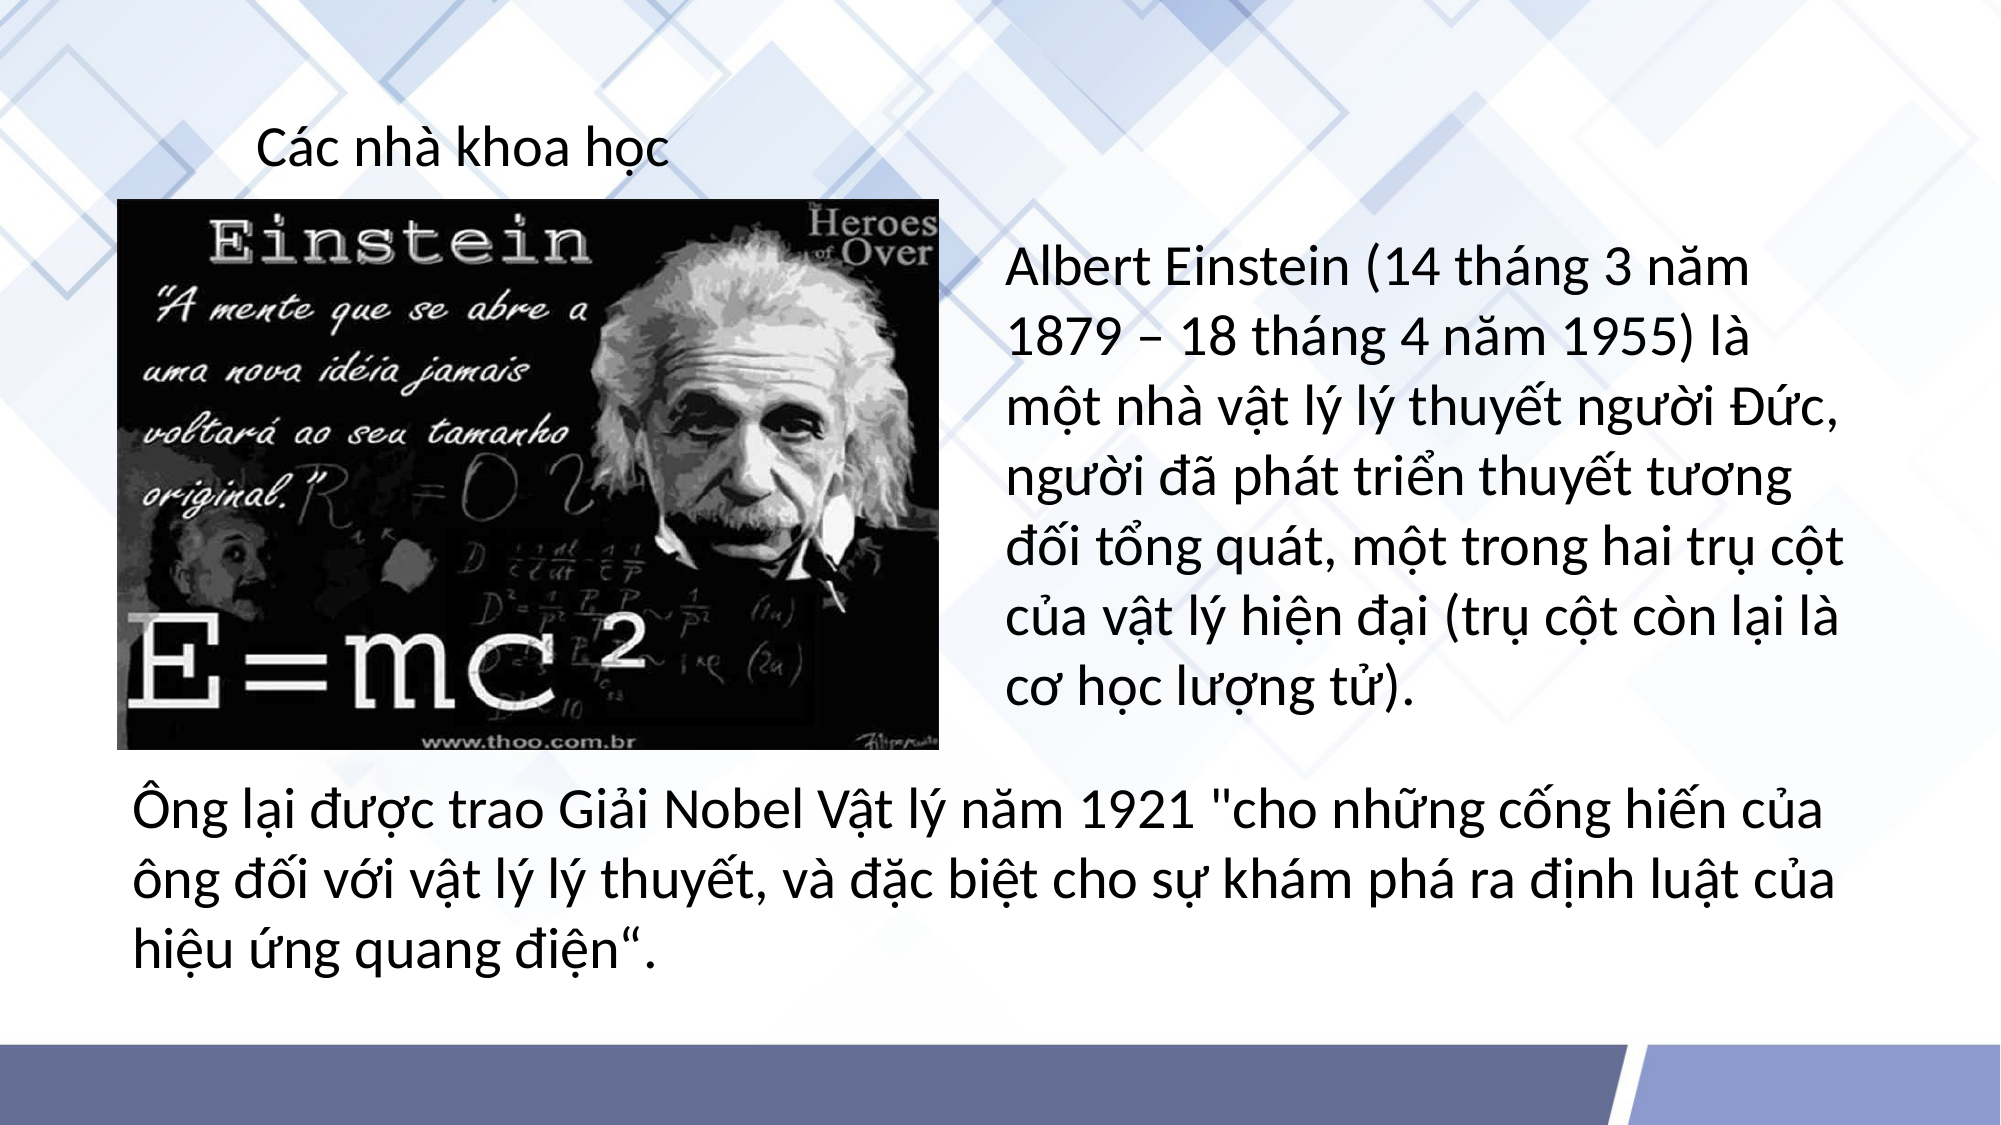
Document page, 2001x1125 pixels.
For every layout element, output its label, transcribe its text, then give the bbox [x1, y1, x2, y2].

picture [0, 0, 2001, 1125]
text_box Các nhà khoa học [241, 100, 815, 186]
text_box Ông lại được trao Giải Nobel Vật lý năm 1921 "cho những cống hiến của ông đối với vật lý lý thuyết, và đặc biệt cho sự khám phá ra định luật của hiệu ứng quang điện“. [117, 762, 1871, 988]
text_box Albert Einstein (14 tháng 3 năm 1879 – 18 tháng 4 năm 1955) là một nhà vật lý lý thuyết người Đức, người đã phát triển thuyết tương đối tổng quát, một trong hai trụ cột của vật lý hiện đại (trụ cột còn lại là cơ học lượng tử). [990, 219, 1871, 725]
